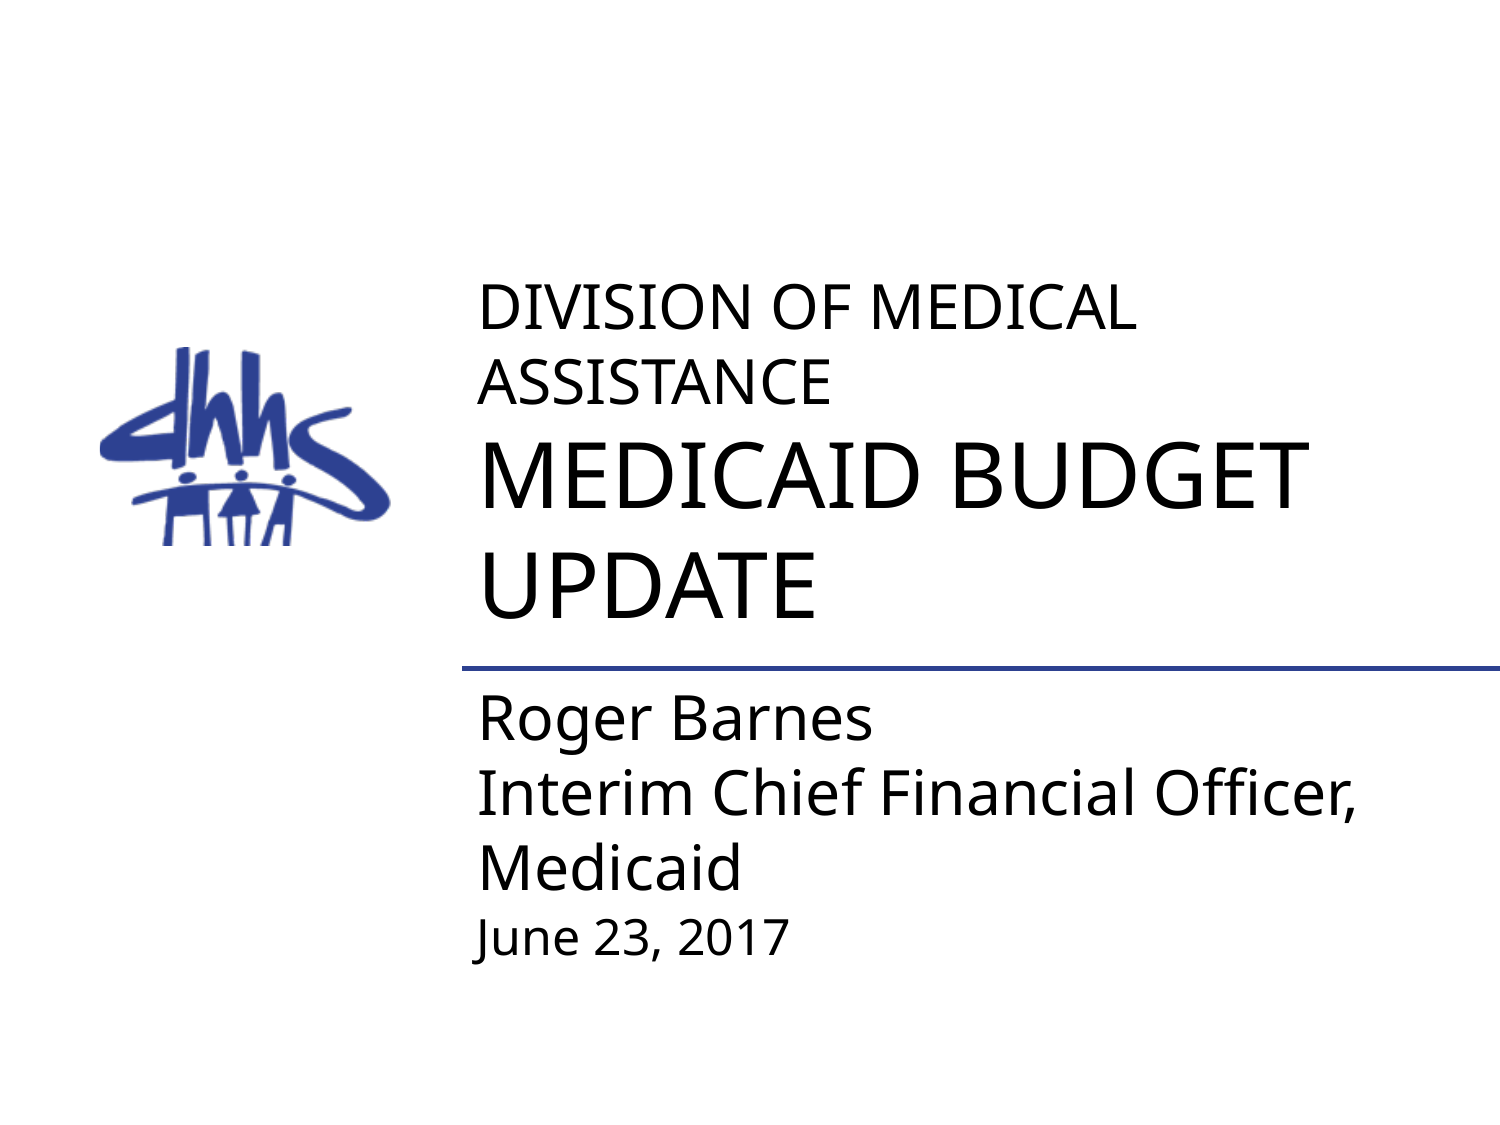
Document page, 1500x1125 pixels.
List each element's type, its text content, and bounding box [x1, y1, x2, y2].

title Division of Medical Assistance Medicaid Budget Update [462, 257, 1413, 646]
subtitle Roger Barnes Interim Chief Financial Officer, Medicaid [462, 670, 1457, 877]
text_box June 23, 2017 [462, 898, 1364, 973]
picture [99, 347, 435, 546]
